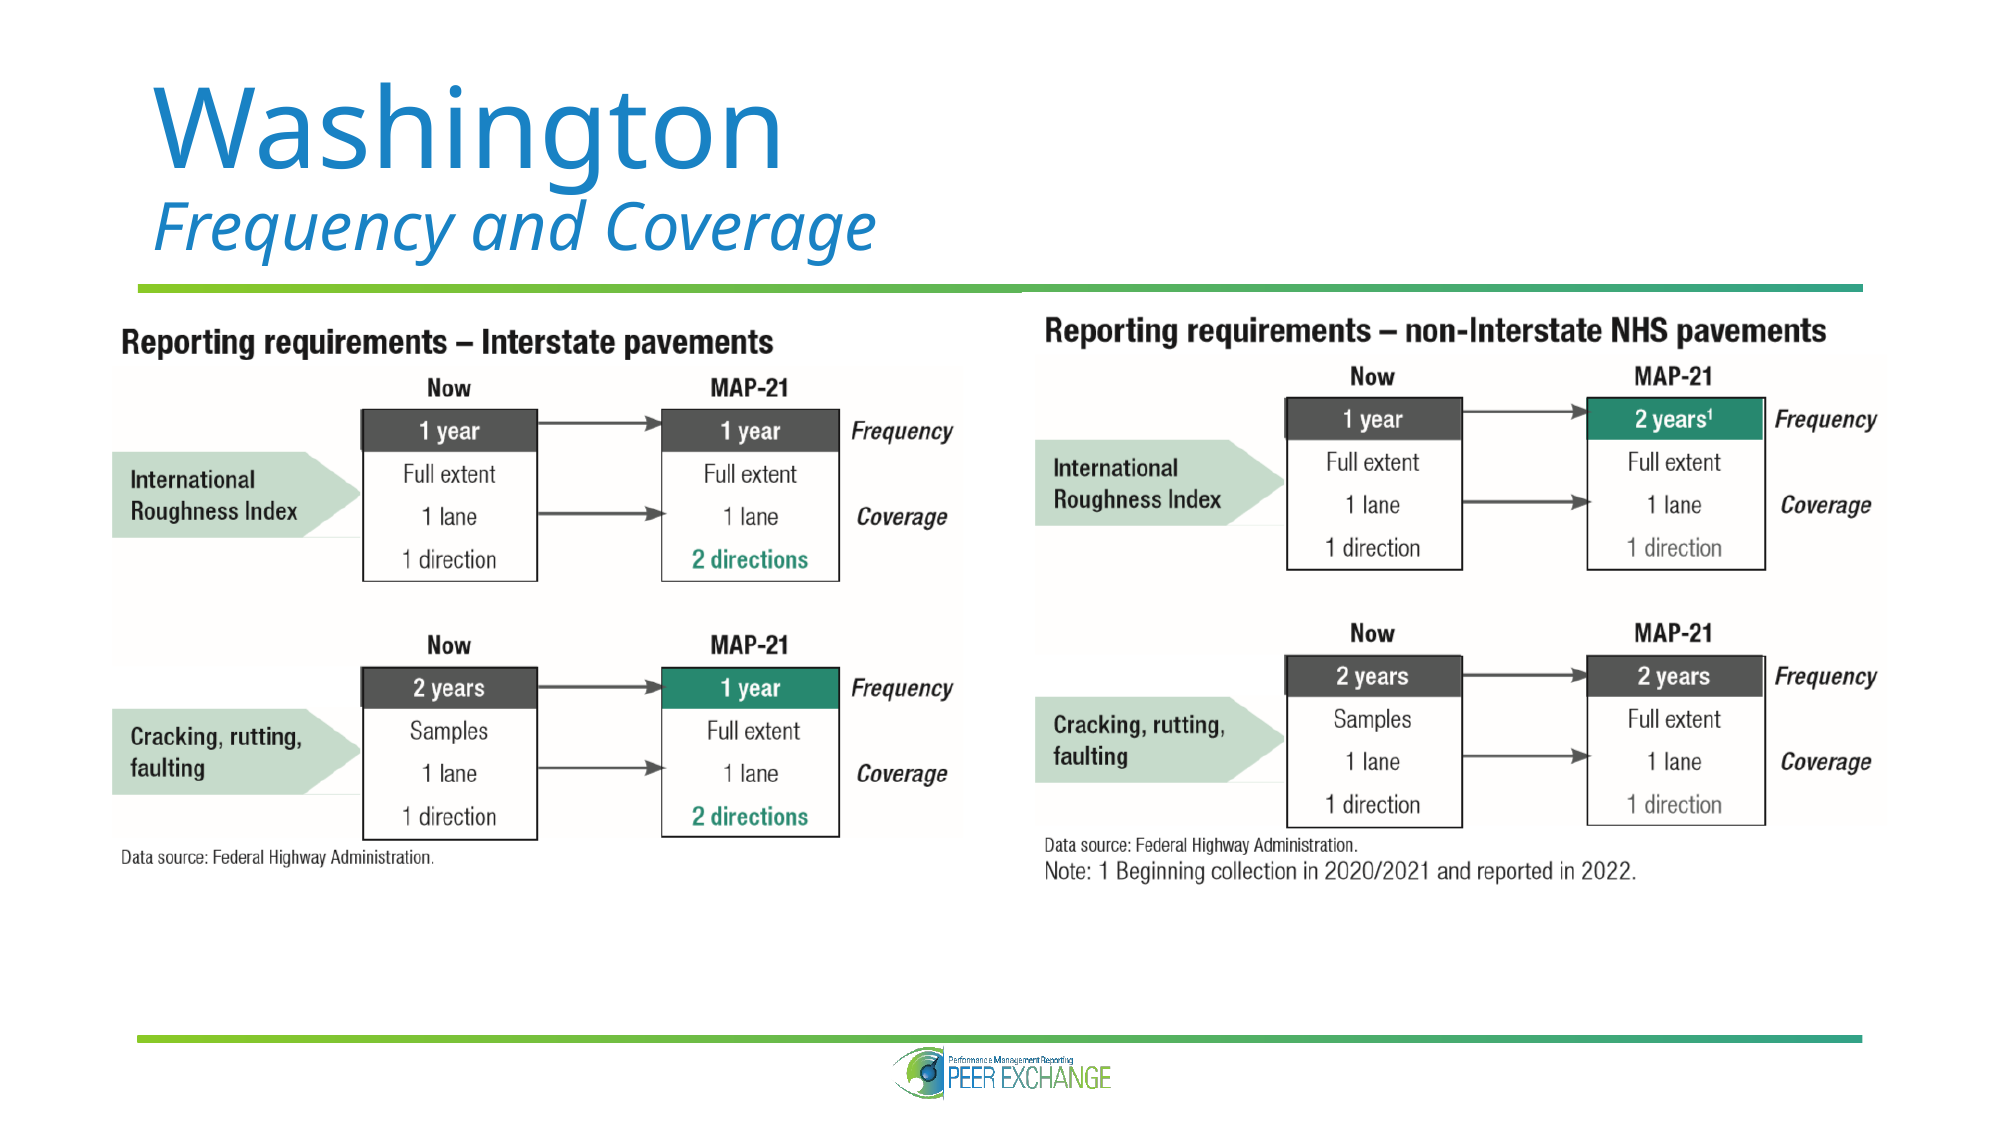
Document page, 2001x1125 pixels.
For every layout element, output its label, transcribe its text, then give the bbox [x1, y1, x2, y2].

title Washington Frequency and Coverage [137, 59, 1863, 278]
picture [889, 1043, 1111, 1103]
picture [98, 310, 989, 884]
picture [1021, 292, 1913, 902]
